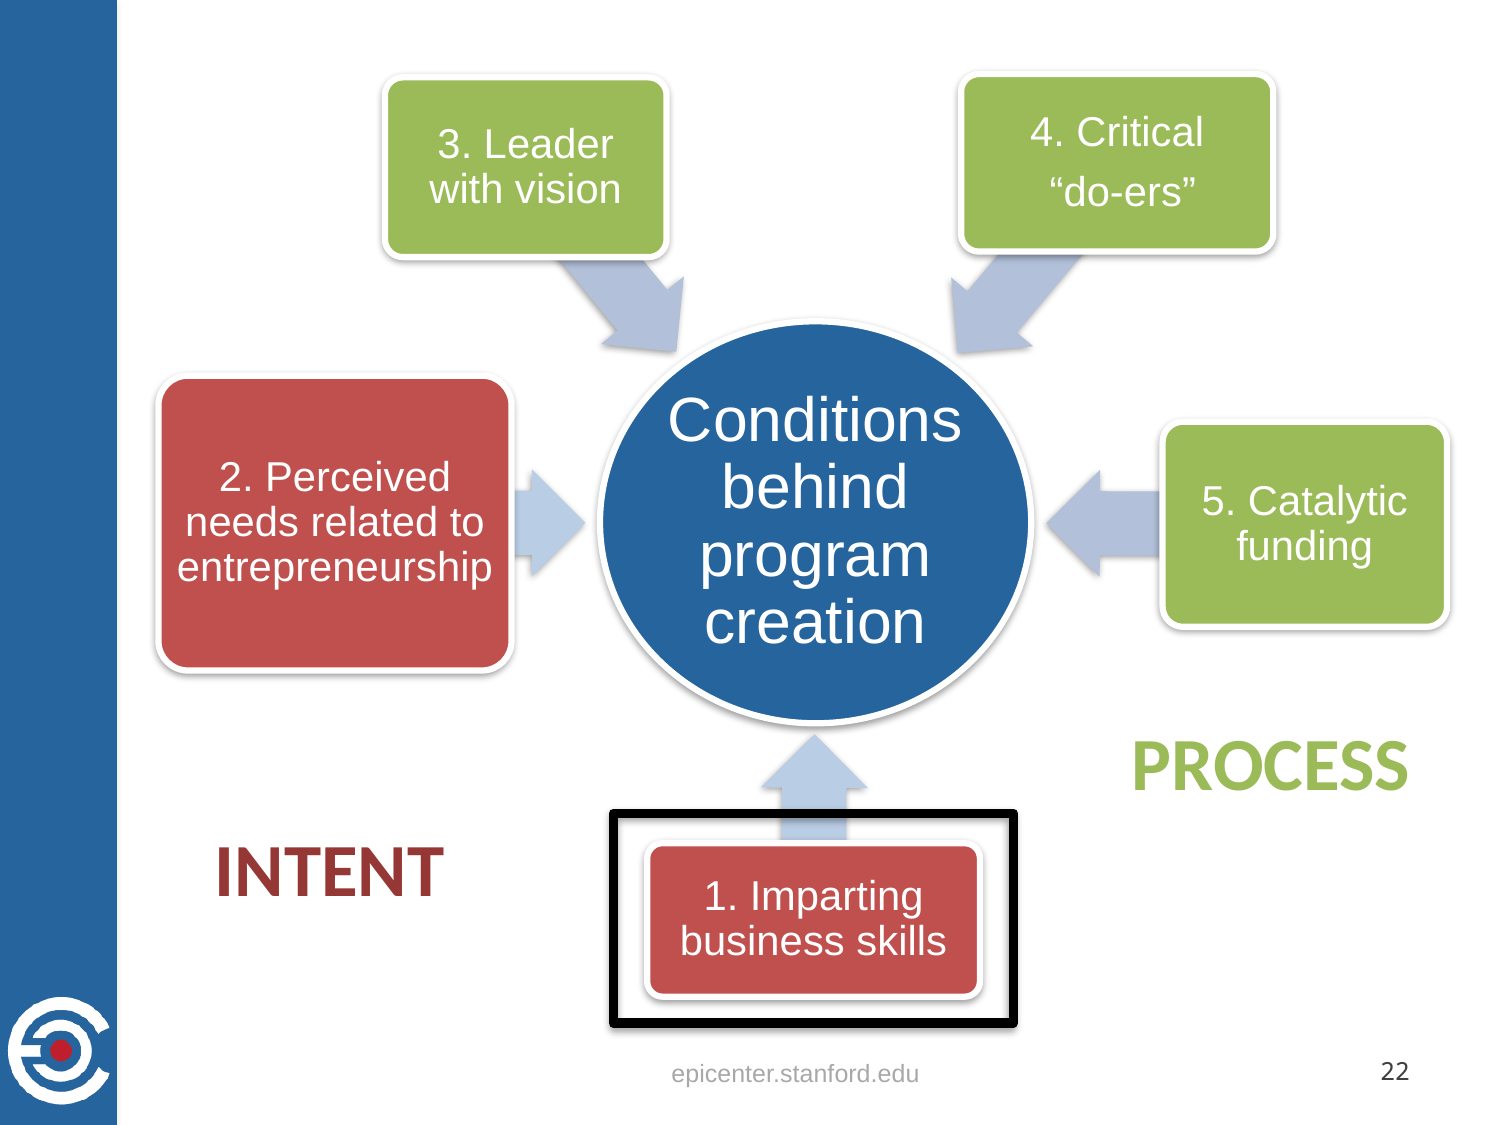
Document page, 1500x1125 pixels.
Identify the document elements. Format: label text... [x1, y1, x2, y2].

text_box Conditions behind program creation [596, 318, 1035, 727]
footer epicenter.stanford.edu [558, 1042, 1034, 1103]
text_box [1046, 421, 1448, 628]
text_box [384, 77, 667, 379]
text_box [158, 375, 586, 671]
picture [0, 976, 129, 1125]
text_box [646, 733, 981, 997]
text_box [613, 812, 1014, 1024]
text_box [960, 73, 1274, 383]
text_box INTENT [199, 814, 485, 919]
text_box PROCESS [1117, 708, 1448, 813]
slide_number 22 [1074, 1042, 1425, 1103]
